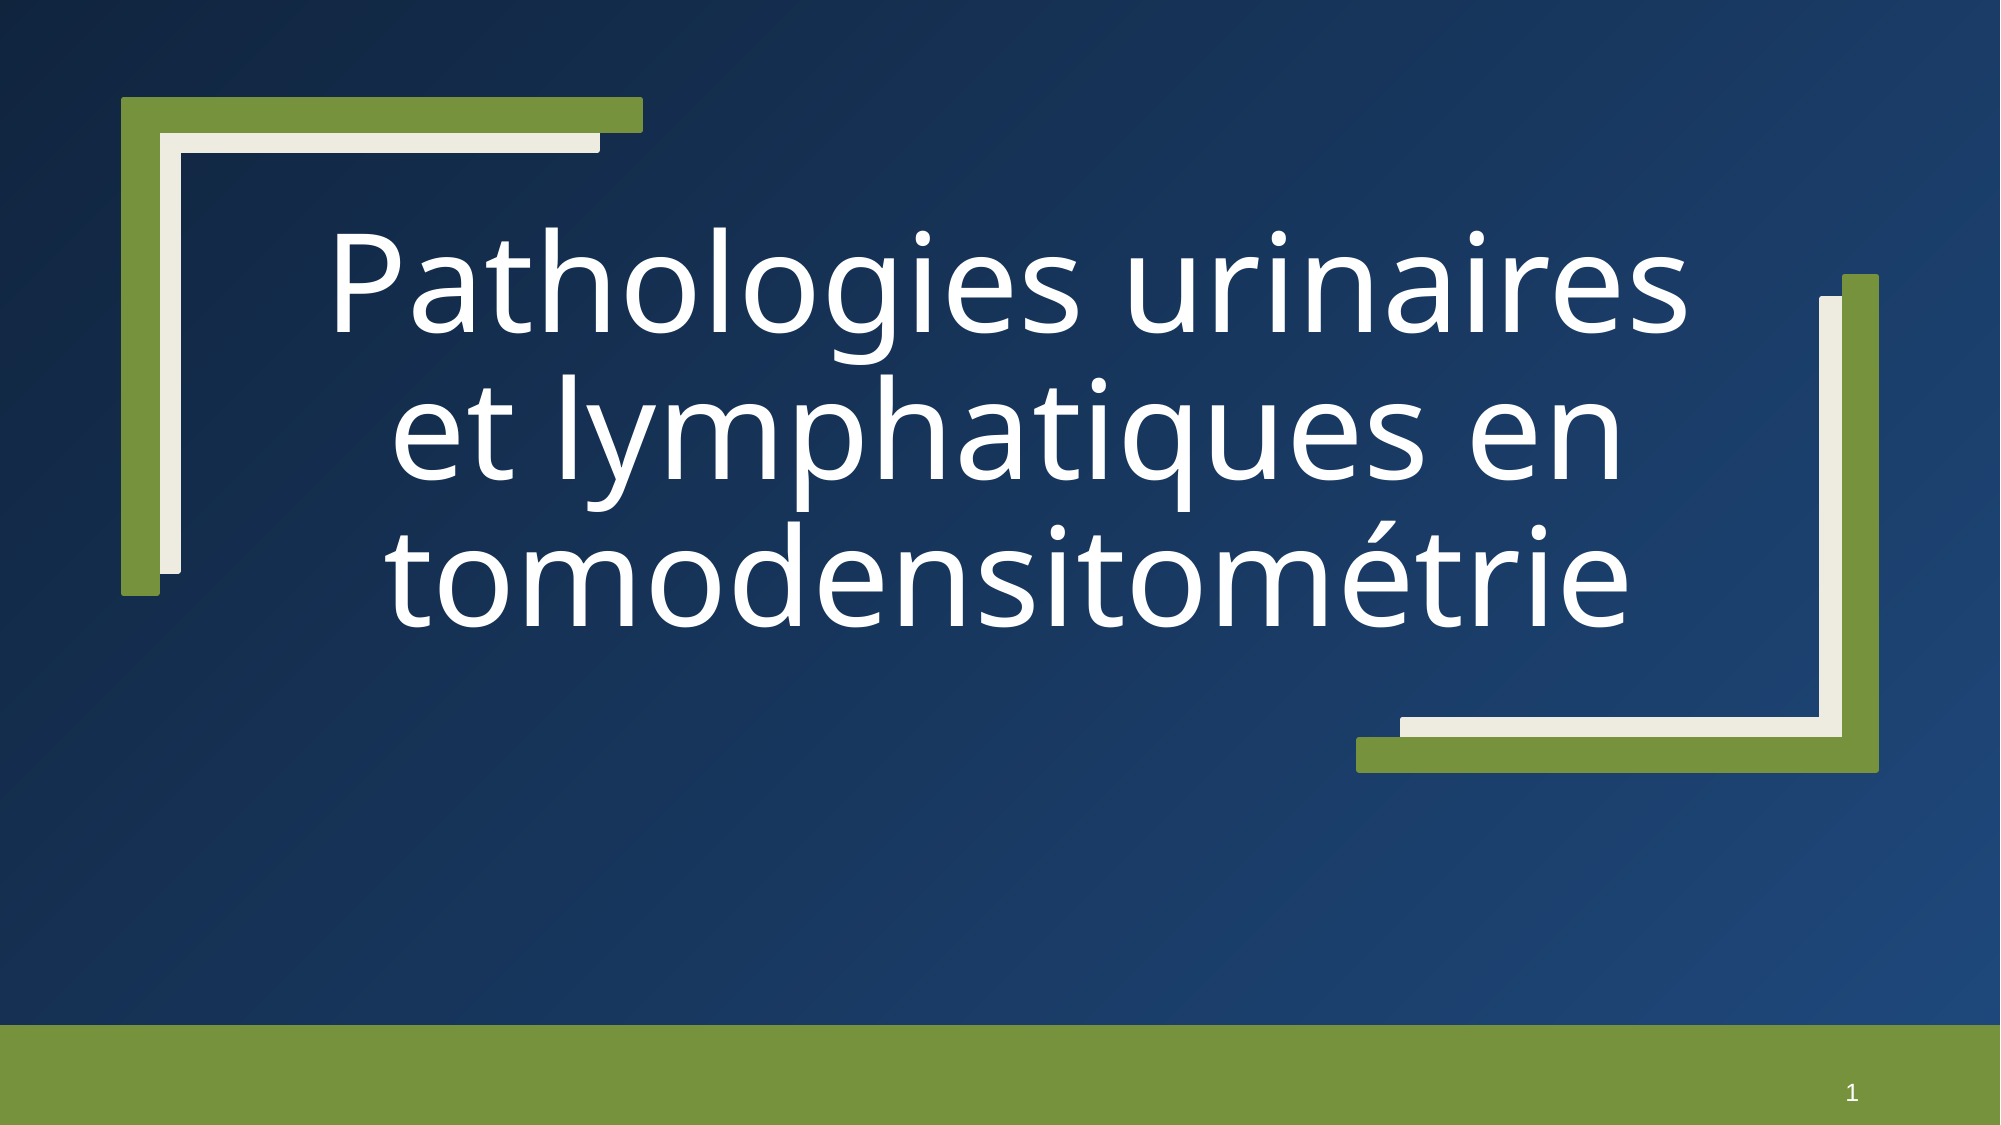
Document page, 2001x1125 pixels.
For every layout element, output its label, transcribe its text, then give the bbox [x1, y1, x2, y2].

title Pathologies urinaires et lymphatiques en tomodensitométrie [229, 188, 1789, 683]
slide_number 1 [1612, 1058, 1875, 1125]
